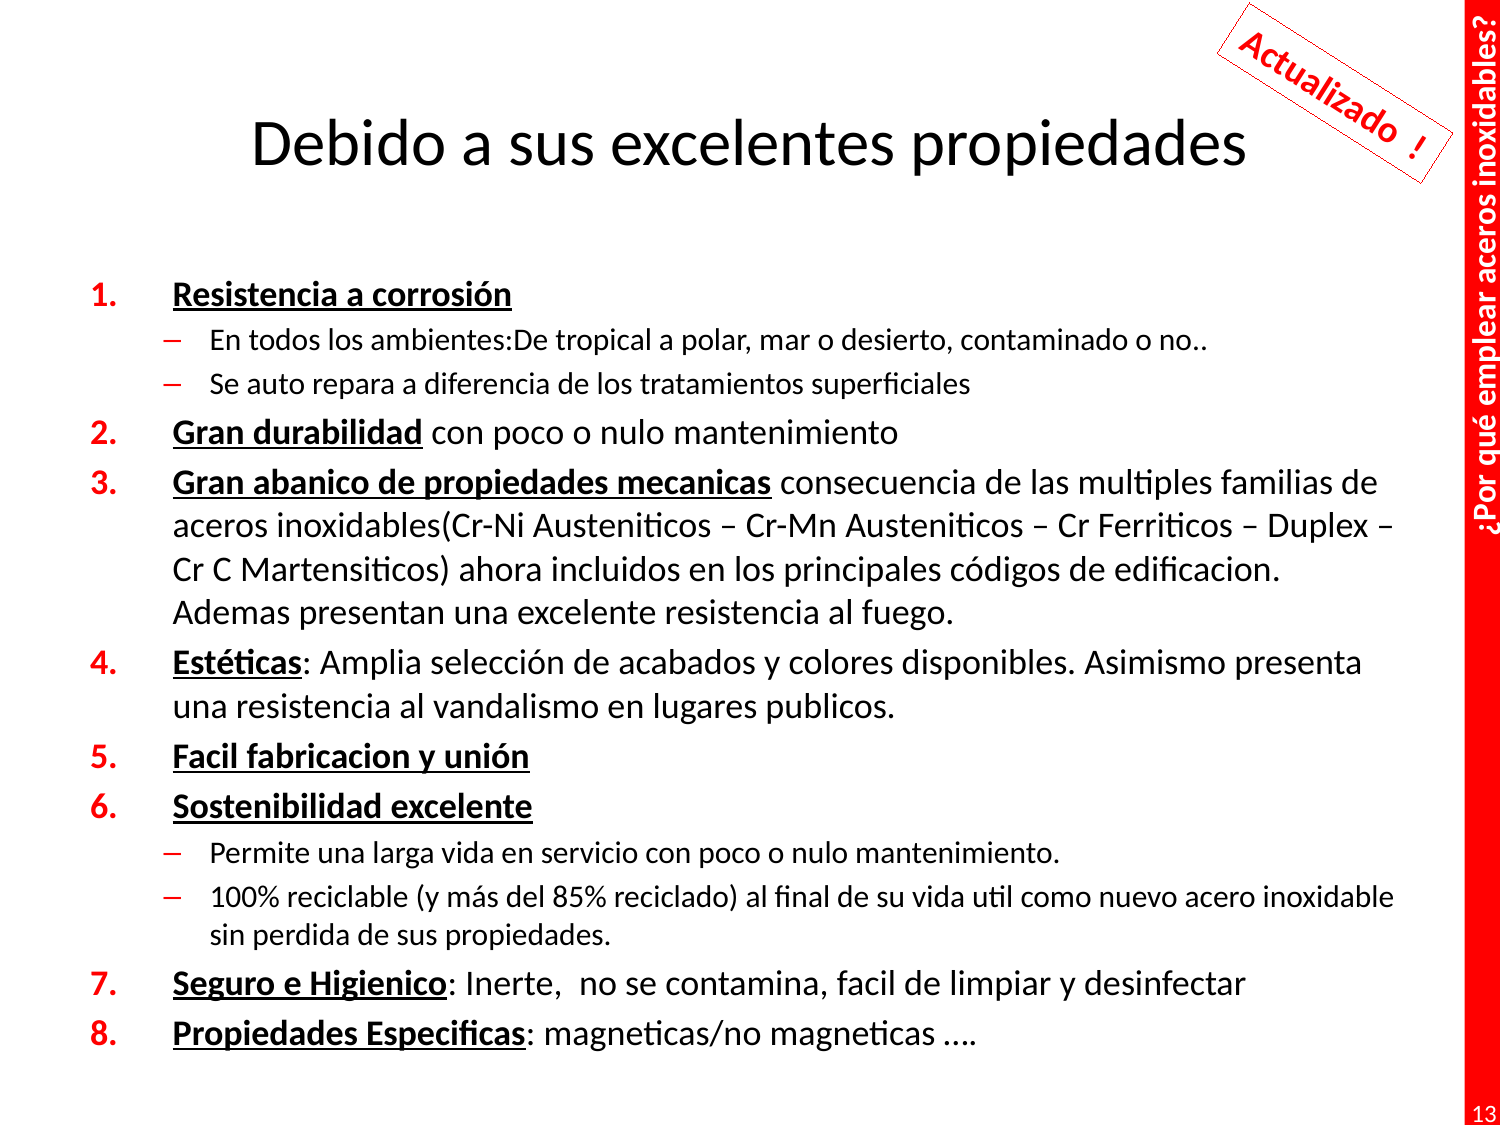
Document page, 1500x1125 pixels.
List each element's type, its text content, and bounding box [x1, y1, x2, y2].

list Resistencia a corrosión En todos los ambientes:De tropical a polar, mar o desierto, contaminado o no.. Se auto repara a diferencia de los tratamientos superficiales Gran durabilidad con poco o nulo mantenimiento Gran abanico de propiedades mecanicas consecuencia de las multiples familias de aceros inoxidables(Cr-Ni Austeniticos – Cr-Mn Austeniticos – Cr Ferriticos – Duplex – Cr C Martensiticos) ahora incluidos en los principales códigos de edificacion. Ademas presentan una excelente resistencia al fuego. Estéticas: Amplia selección de acabados y colores disponibles. Asimismo presenta una resistencia al vandalismo en lugares publicos. Facil fabricacion y unión Sostenibilidad excelente Permite una larga vida en servicio con poco o nulo mantenimiento. 100% reciclable (y más del 85% reciclado) al final de su vida util como nuevo acero inoxidable sin perdida de sus propiedades. Seguro e Higienico: Inerte, no se contamina, facil de limpiar y desinfectar Propiedades Especificas: magneticas/no magneticas …. [75, 262, 1425, 1071]
text_box Actualizado ! [1217, 2, 1453, 184]
slide_number 13 [1446, 1082, 1500, 1125]
title Debido a sus excelentes propiedades [75, 45, 1425, 233]
